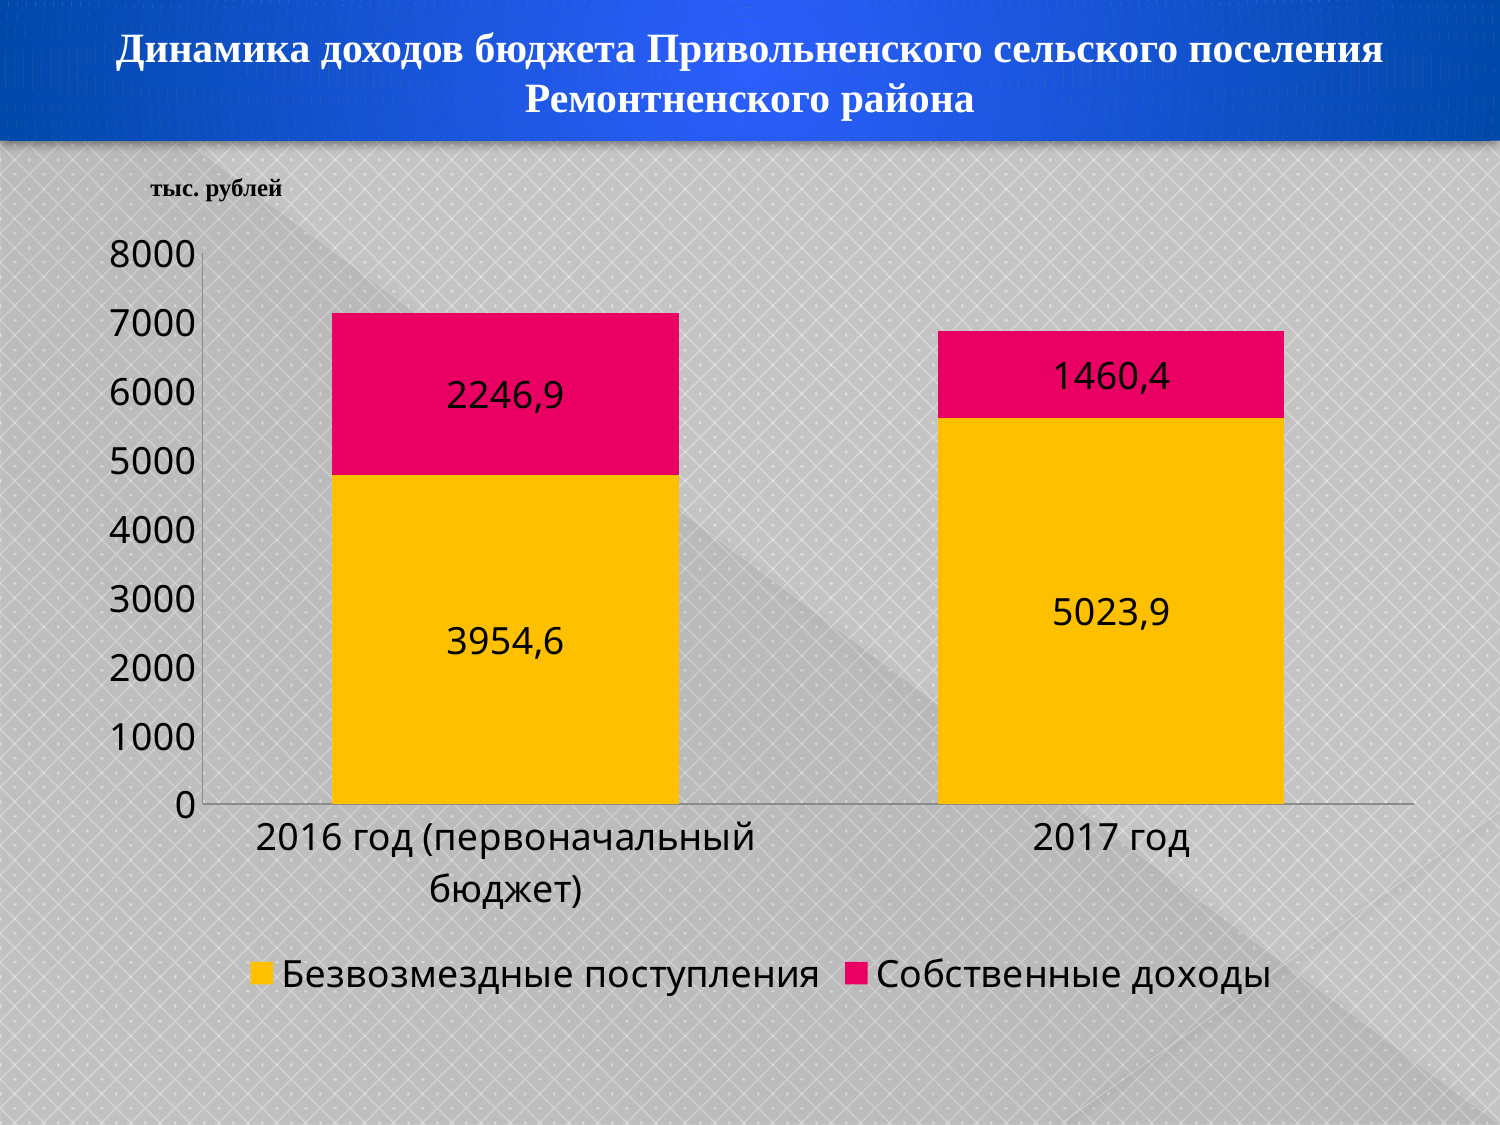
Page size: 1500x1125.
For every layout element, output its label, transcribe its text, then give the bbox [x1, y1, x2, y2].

text_box Динамика доходов бюджета Привольненского сельского поселения Ремонтненского района [0, 0, 1500, 141]
chart [81, 210, 1442, 1007]
text_box тыс. рублей [105, 164, 328, 207]
